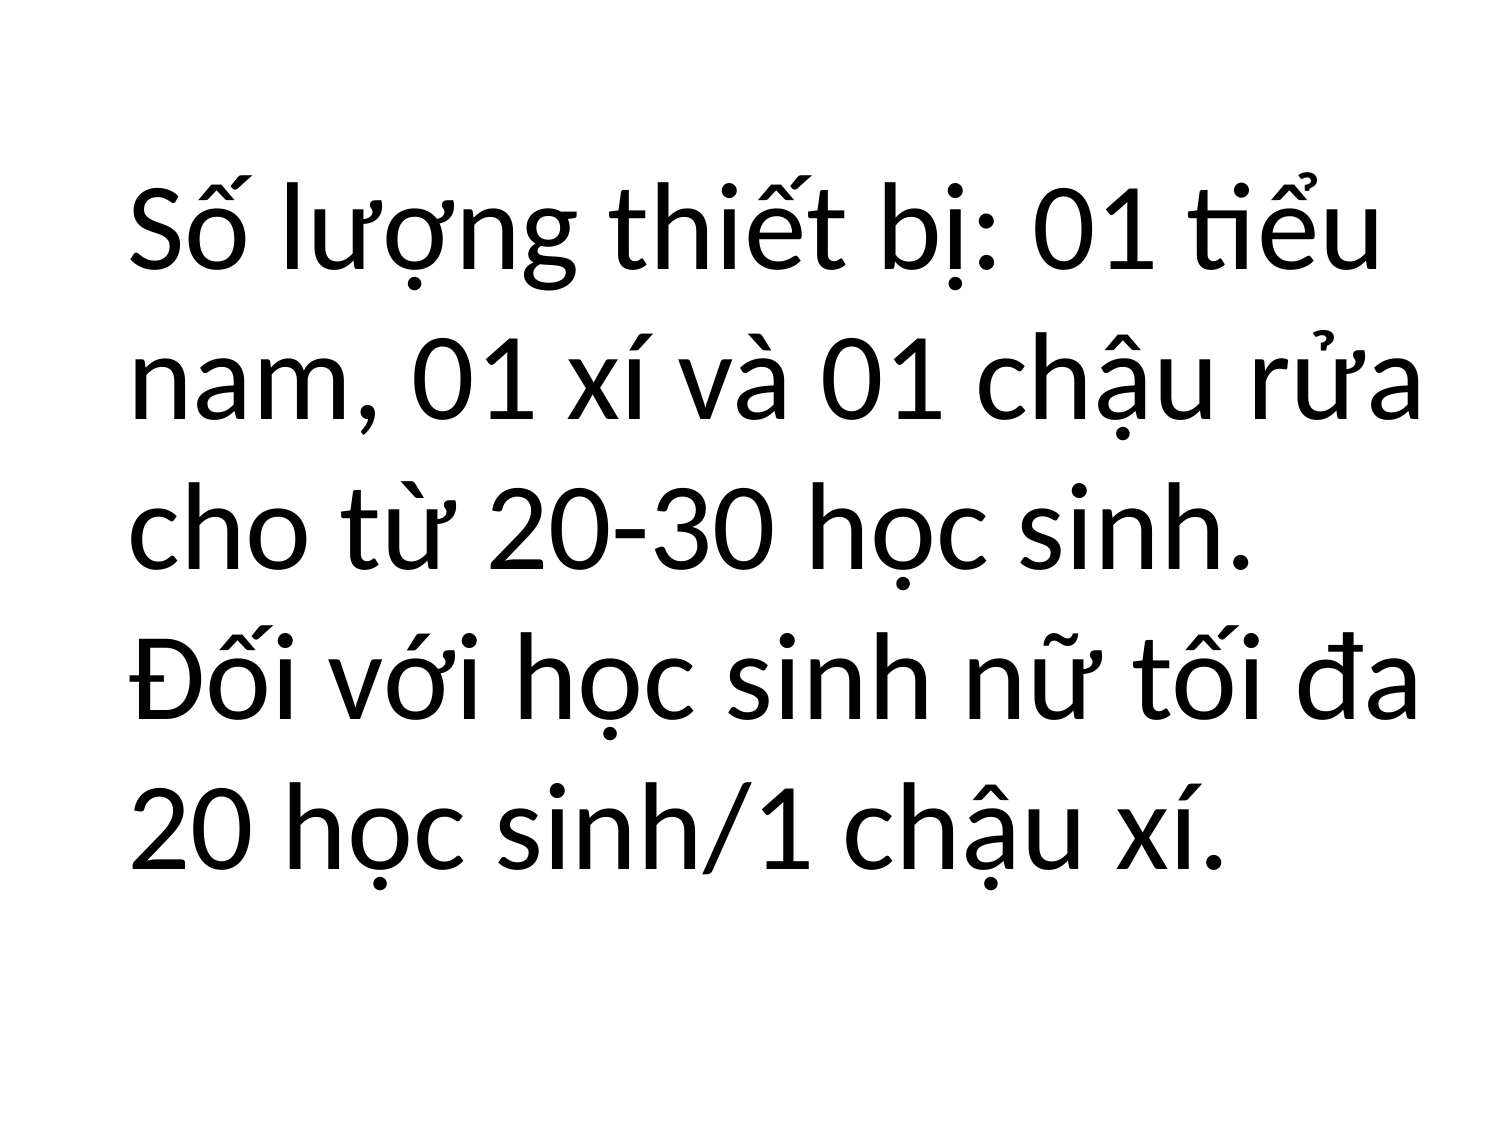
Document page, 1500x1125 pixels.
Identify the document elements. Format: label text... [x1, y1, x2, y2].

text_box Số lượng thiết bị: 01 tiểu nam, 01 xí và 01 chậu rửa cho từ 20-30 học sinh. Đối với học sinh nữ tối đa 20 học sinh/1 chậu xí. [112, 137, 1463, 903]
